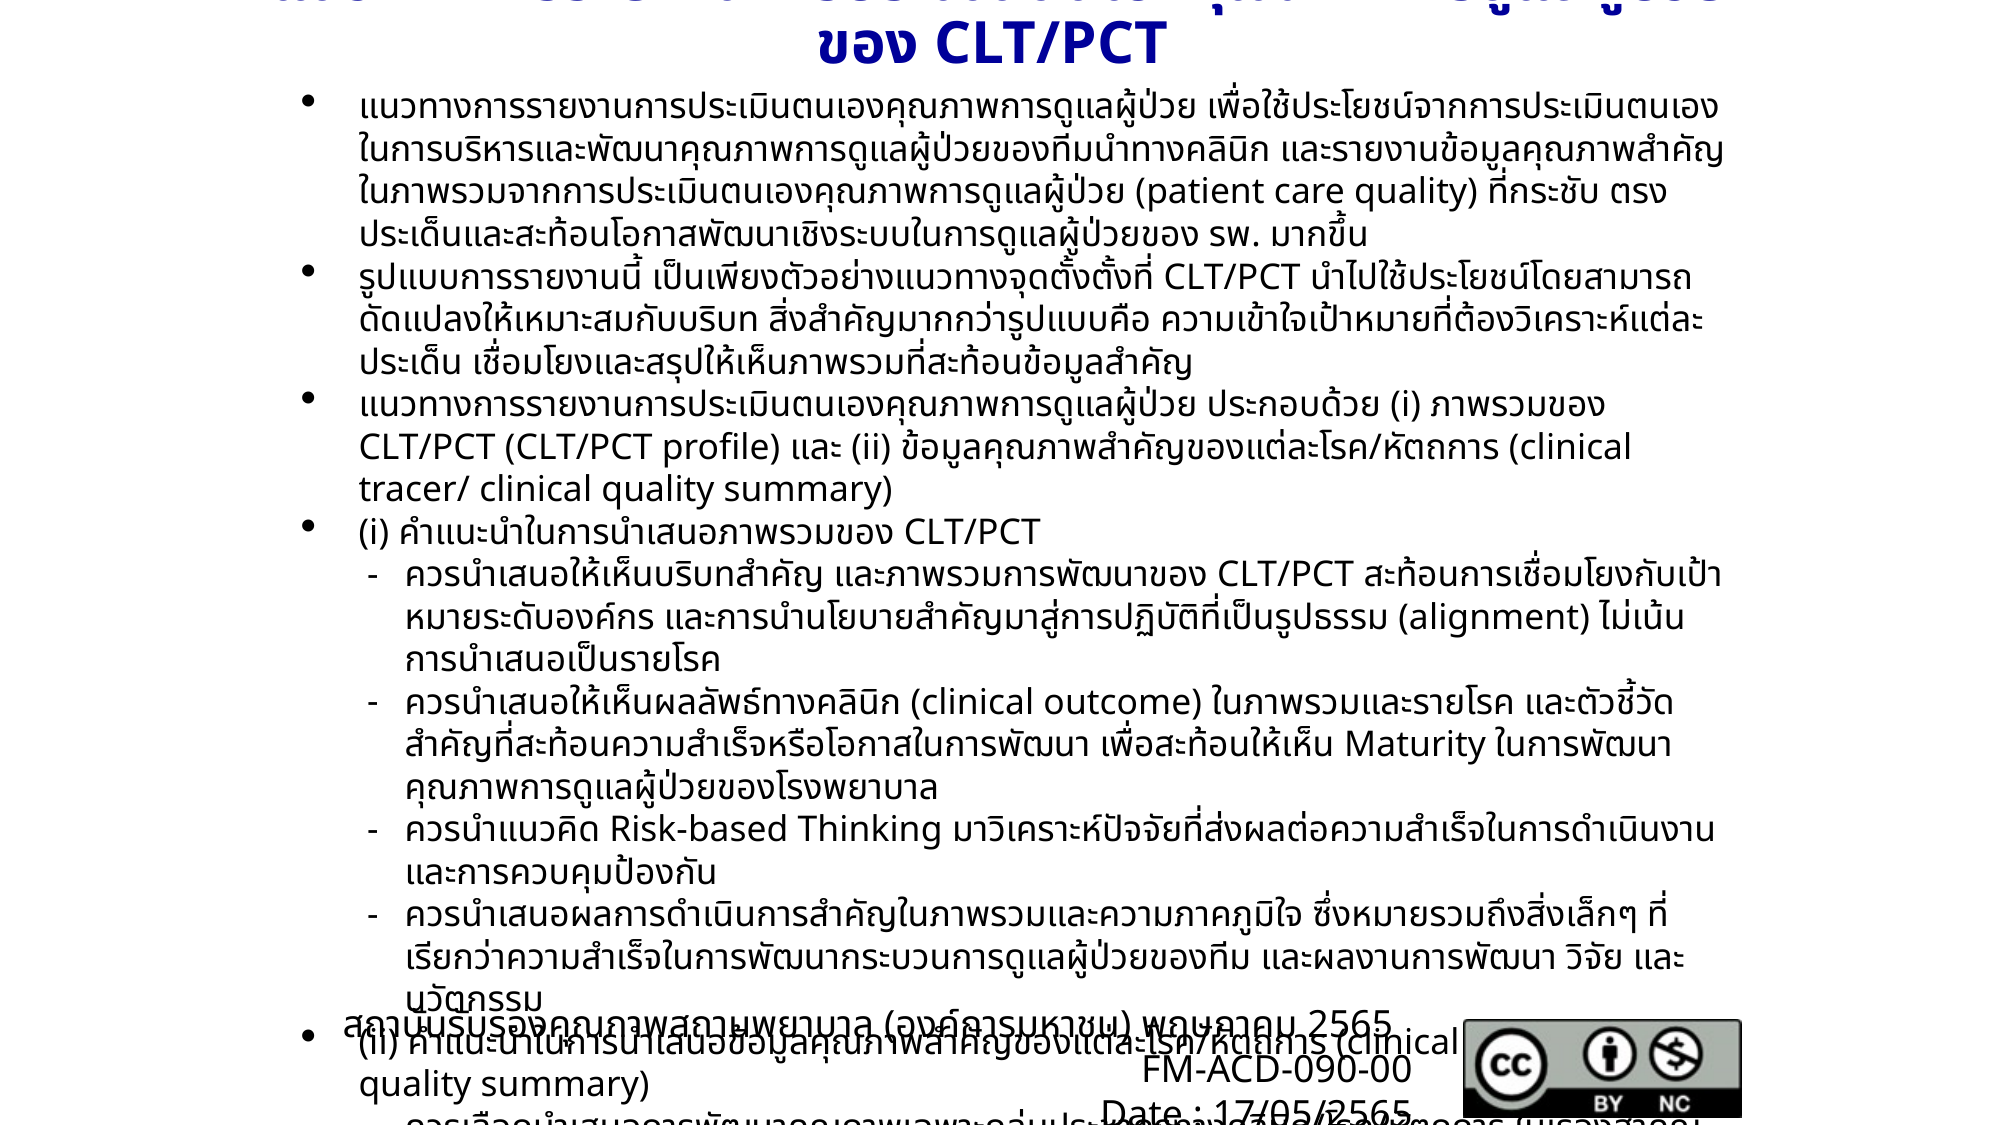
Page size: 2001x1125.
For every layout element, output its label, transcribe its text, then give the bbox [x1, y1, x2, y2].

text_box สถาบันรับรองคุณภาพสถานพยาบาล (องค์การมหาชน) พฤษภาคม 2565 FM-ACD-090-00 Date : 17/05/2565 [326, 992, 1428, 1125]
title แนวทางการรายงานการประเมินตนเองคุณภาพการดูแลผู้ป่วยของ CLT/PCT [249, 0, 1750, 129]
text_box แนวทางการรายงานการประเมินตนเองคุณภาพการดูแลผู้ป่วย เพื่อใช้ประโยชน์จากการประเมินตนเองในการบริหารและพัฒนาคุณภาพการดูแลผู้ป่วยของทีมนำทางคลินิก และรายงานข้อมูลคุณภาพสำคัญในภาพรวมจากการประเมินตนเองคุณภาพการดูแลผู้ป่วย (patient care quality) ที่กระชับ ตรงประเด็นและสะท้อนโอกาสพัฒนาเชิงระบบในการดูแลผู้ป่วยของ รพ. มากขึ้น รูปแบบการรายงานนี้ เป็นเพียงตัวอย่างแนวทางจุดตั้งตั้งที่ CLT/PCT นำไปใช้ประโยชน์โดยสามารถดัดแปลงให้เหมาะสมกับบริบท สิ่งสำคัญมากกว่ารูปแบบคือ ความเข้าใจเป้าหมายที่ต้องวิเคราะห์แต่ละประเด็น เชื่อมโยงและสรุปให้เห็นภาพรวมที่สะท้อนข้อมูลสำคัญ แนวทางการรายงานการประเมินตนเองคุณภาพการดูแลผู้ป่วย ประกอบด้วย (i) ภาพรวมของ CLT/PCT (CLT/PCT profile) และ (ii) ข้อมูลคุณภาพสำคัญของแต่ละโรค/หัตถการ (clinical tracer/ clinical quality summary) (i) คำแนะนำในการนำเสนอภาพรวมของ CLT/PCT ควรนำเสนอให้เห็นบริบทสำคัญ และภาพรวมการพัฒนาของ CLT/PCT สะท้อนการเชื่อมโยงกับเป้าหมายระดับองค์กร และการนำนโยบายสำคัญมาสู่การปฏิบัติที่เป็นรูปธรรม (alignment) ไม่เน้นการนำเสนอเป็นรายโรค ควรนำเสนอให้เห็นผลลัพธ์ทางคลินิก (clinical outcome) ในภาพรวมและรายโรค และตัวชี้วัดสำคัญที่สะท้อนความสำเร็จหรือโอกาสในการพัฒนา เพื่อสะท้อนให้เห็น Maturity ในการพัฒนาคุณภาพการดูแลผู้ป่วยของโรงพยาบาล ควรนำแนวคิด Risk-based Thinking มาวิเคราะห์ปัจจัยที่ส่งผลต่อความสำเร็จในการดำเนินงานและการควบคุมป้องกัน ควรนำเสนอผลการดำเนินการสำคัญในภาพรวมและความภาคภูมิใจ ซึ่งหมายรวมถึงสิ่งเล็กๆ ที่เรียกว่าความสำเร็จในการพัฒนากระบวนการดูแลผู้ป่วยของทีม และผลงานการพัฒนา วิจัย และนวัตกรรม (ii) คำแนะนำในการนำเสนอข้อมูลคุณภาพสำคัญของแต่ละโรค/หัตถการ (clinical tracer/ clinical quality summary) ควรเลือกนำเสนอการพัฒนาคุณภาพเฉพาะกลุ่มประชากรทางคลินิก/โรค/หัตถการ ในเรื่องสำคัญสอดคล้องตามจุดเน้น ควรนำเสนอ 3P (Purpose-Process-Performance) ของทุกโรค/หัตถการที่ระบุไว้ว่าเป็นโรคสำคัญ และอาจนำเสนอ 3P ในส่วนที่เป็นประเด็นร่วมของกระบวนการดูแลผู้ป่วยแยกออกมา ควรนำเสนอให้เห็นผลลัพธ์ทางคลินิก (clinical outcome) การวิเคราะห์ผลลัพธ์ที่กระชับและตรงประเด็น การสะท้อนให้เห็นการดำเนินกิจกรรมการพัฒนาคุณภาพที่ส่งผลต่อการปรับระบบหรือวิธีการทำงานอย่างไร และเกิดผลลัพธ์การพัฒนาที่ดีขึ้นอย่างไร [287, 76, 1742, 1125]
picture [1463, 1019, 1742, 1118]
